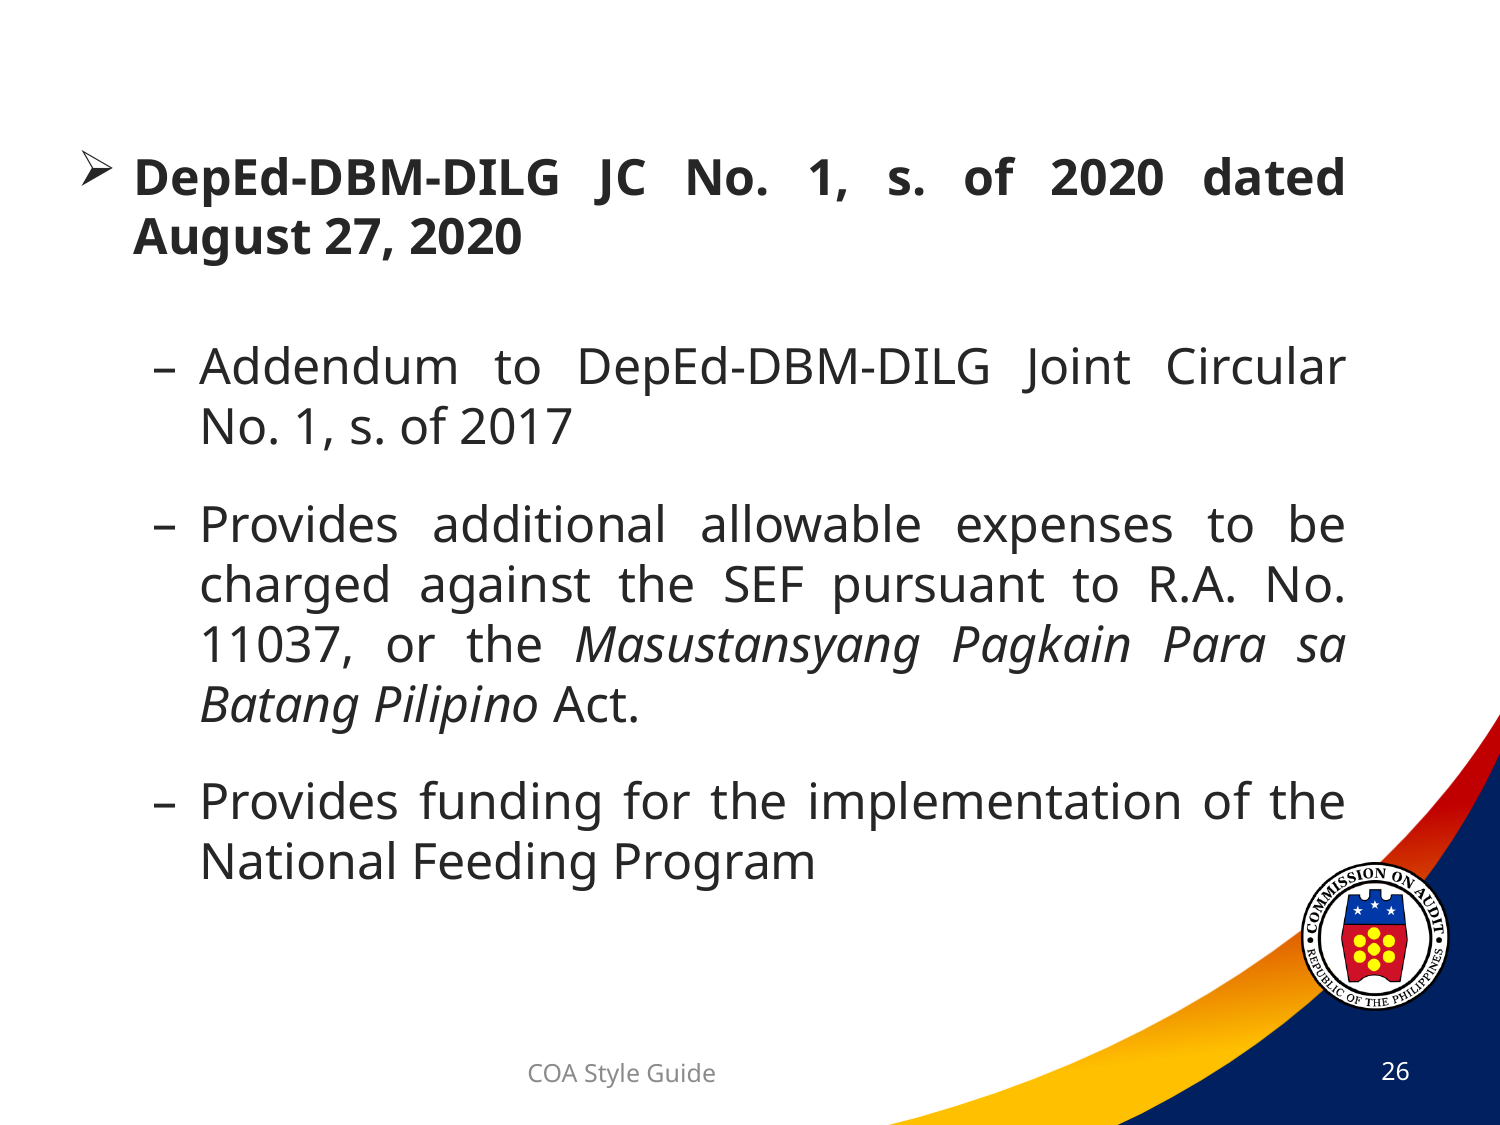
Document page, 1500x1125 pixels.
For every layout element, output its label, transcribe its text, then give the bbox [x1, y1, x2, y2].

list DepEd-DBM-DILG JC No. 1, s. of 2020 dated August 27, 2020 Addendum to DepEd-DBM-DILG Joint Circular No. 1, s. of 2017 Provides additional allowable expenses to be charged against the SEF pursuant to R.A. No. 11037, or the Masustansyang Pagkain Para sa Batang Pilipino Act. Provides funding for the implementation of the National Feeding Program [62, 137, 1363, 963]
picture [733, 666, 1500, 1125]
footer COA Style Guide [512, 1042, 988, 1103]
slide_number 26 [1074, 1042, 1425, 1103]
